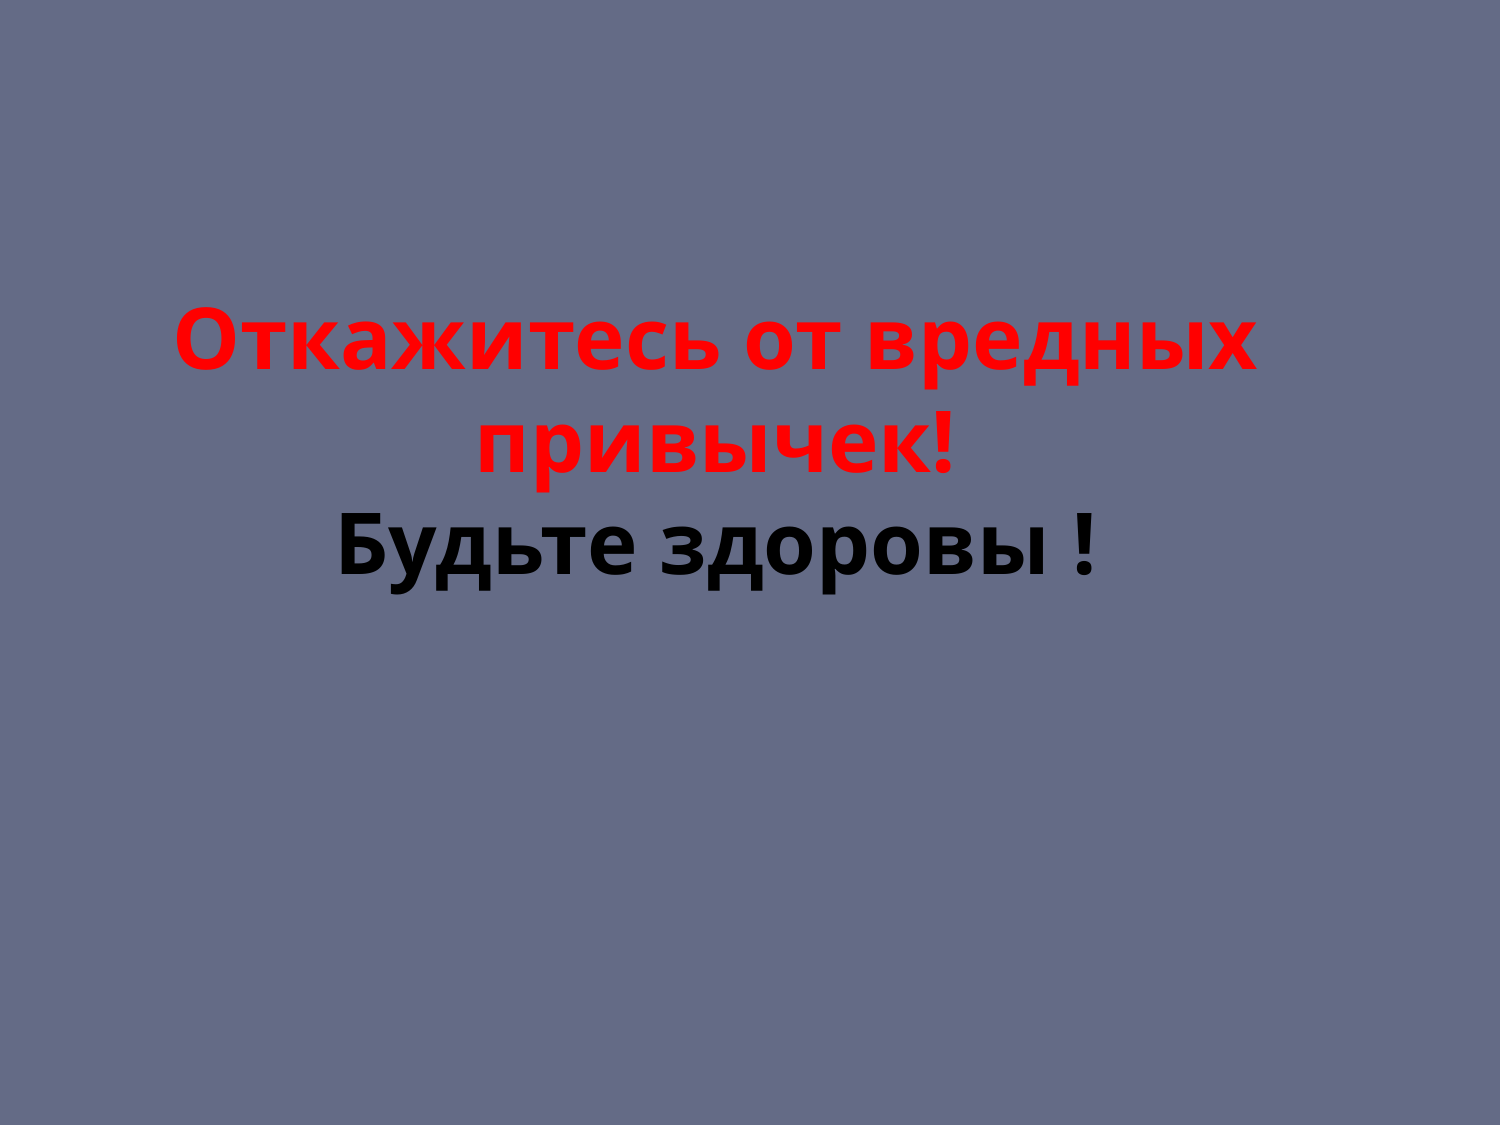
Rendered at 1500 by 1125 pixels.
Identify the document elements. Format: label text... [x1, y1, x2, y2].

title Откажитесь от вредных привычек! Будьте здоровы ! [35, 117, 1397, 657]
